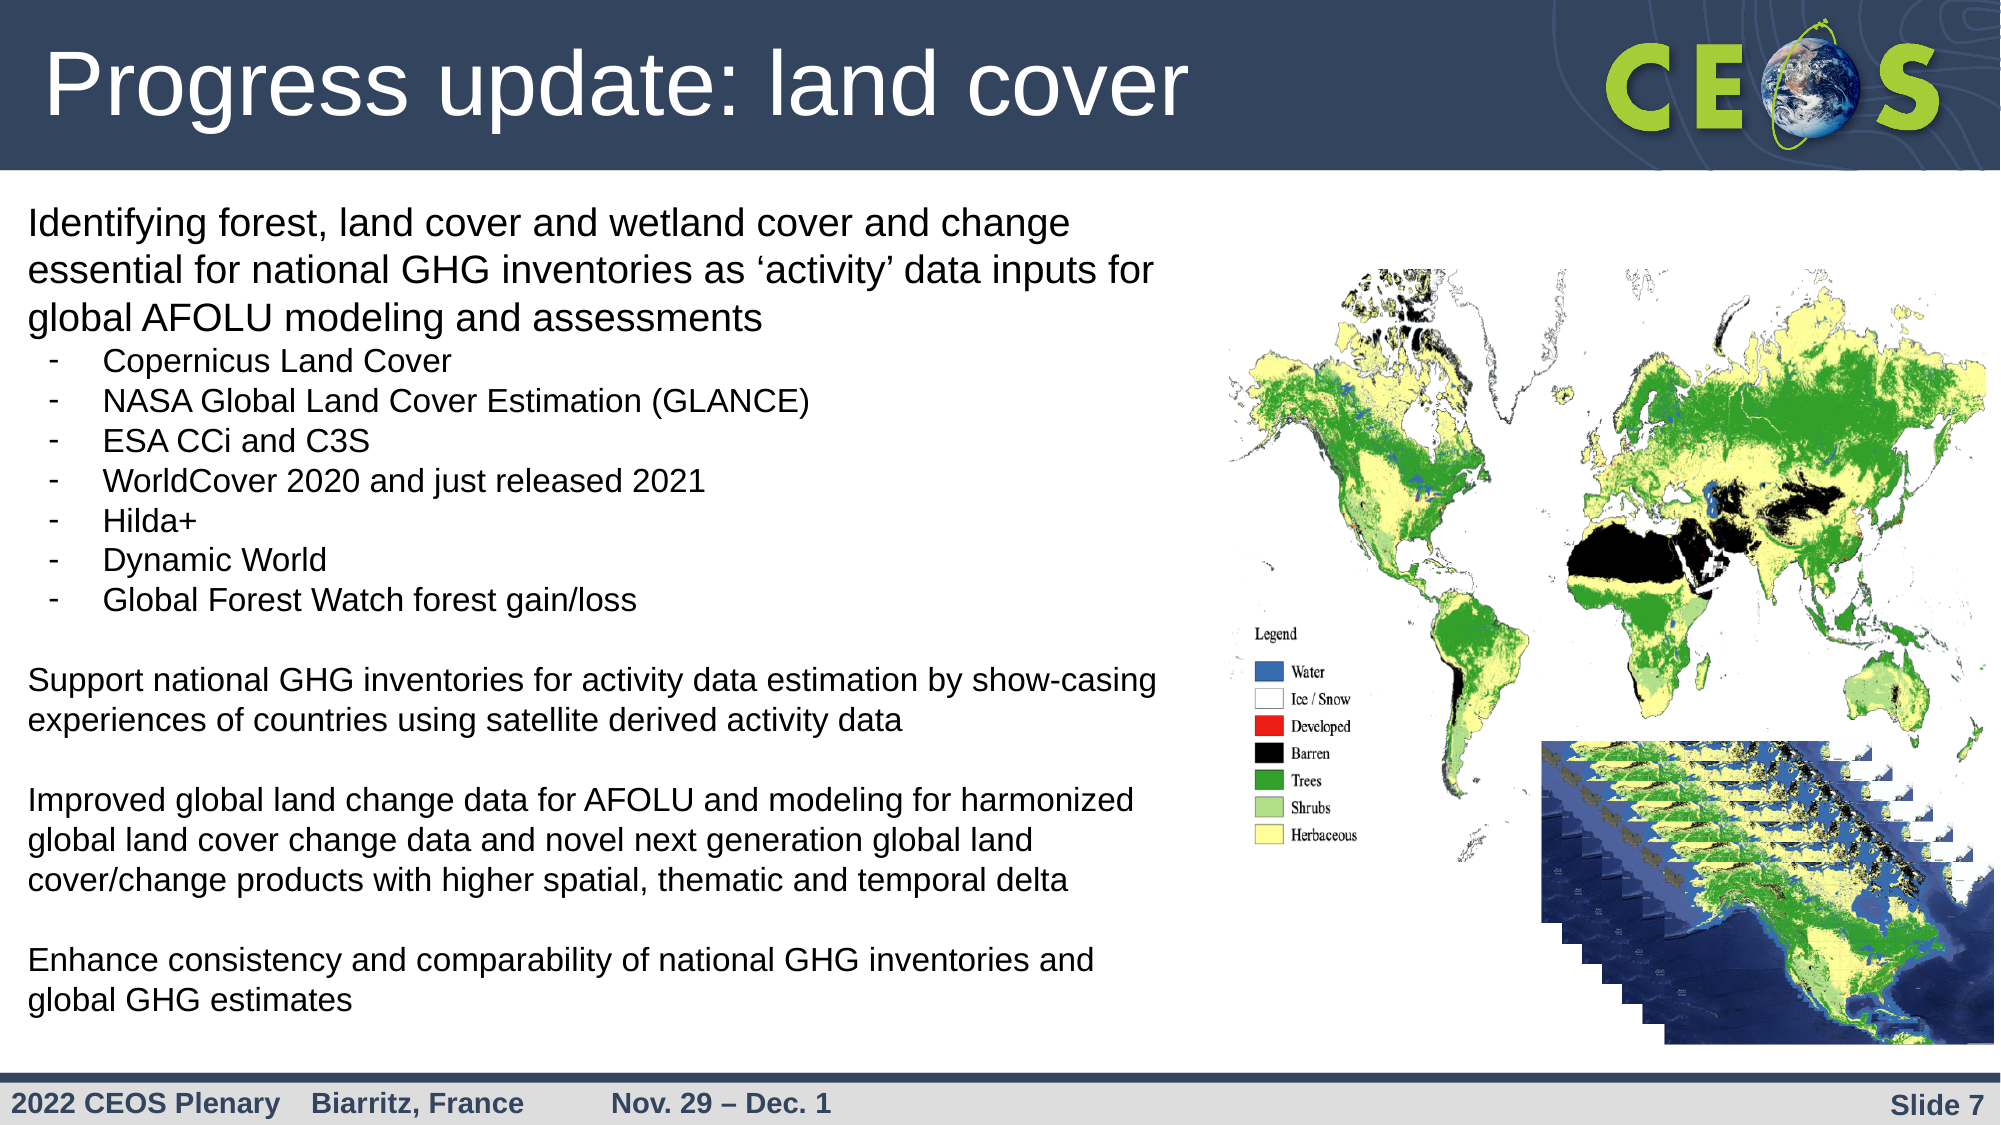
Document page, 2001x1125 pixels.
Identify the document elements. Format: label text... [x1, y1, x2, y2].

picture [1606, 18, 1939, 150]
picture [1227, 269, 1994, 1046]
title Progress update: land cover [28, 28, 1569, 157]
text_box Identifying forest, land cover and wetland cover and change essential for national GHG inventories as ‘activity’ data inputs for global AFOLU modeling and assessments Copernicus Land Cover NASA Global Land Cover Estimation (GLANCE) ESA CCi and C3S WorldCover 2020 and just released 2021 Hilda+ Dynamic World Global Forest Watch forest gain/loss Support national GHG inventories for activity data estimation by show-casing experiences of countries using satellite derived activity data Improved global land change data for AFOLU and modeling for harmonized global land cover change data and novel next generation global land cover/change products with higher spatial, thematic and temporal delta Enhance consistency and comparability of national GHG inventories and global GHG estimates [12, 181, 1198, 1113]
